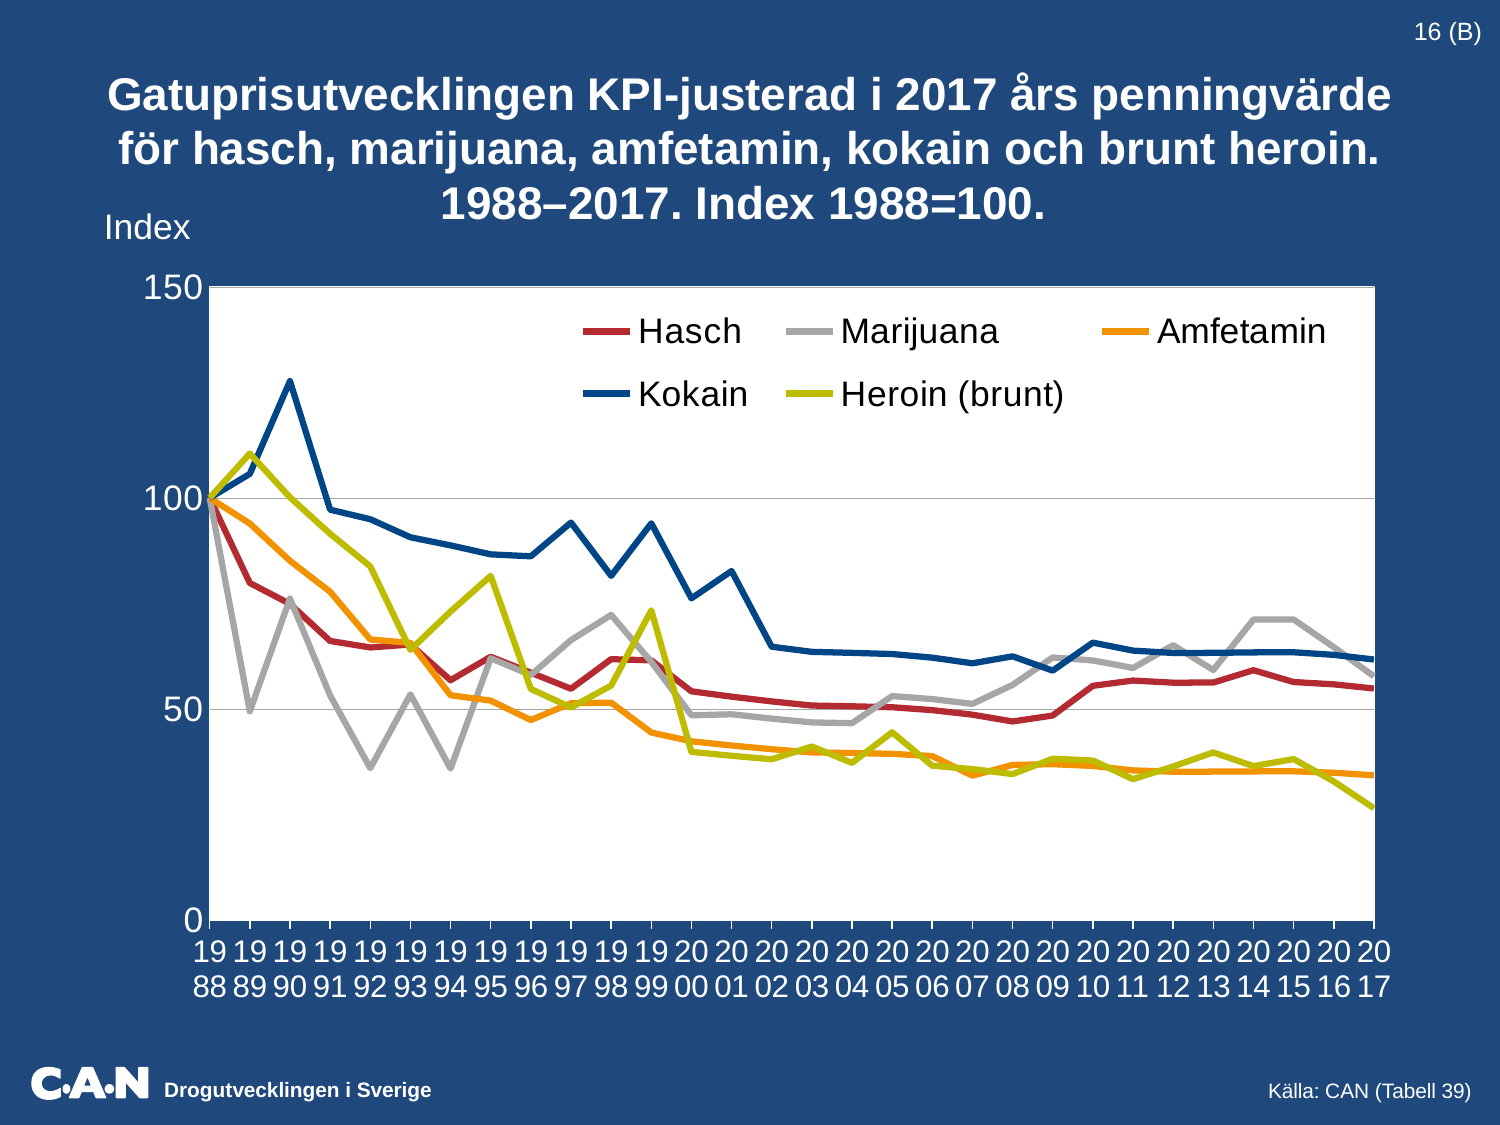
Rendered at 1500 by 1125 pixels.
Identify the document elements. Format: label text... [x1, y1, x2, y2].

text_box 16 (B) [1391, 8, 1500, 53]
title Gatuprisutvecklingen KPI-justerad i 2017 års penningvärde för hasch, marijuana, amfetamin, kokain och brunt heroin. 1988–2017. Index 1988=100. [74, 63, 1426, 230]
text_box Index [89, 196, 206, 255]
chart [105, 262, 1419, 1006]
text_box Källa: CAN (Tabell 39) [1068, 1069, 1487, 1110]
